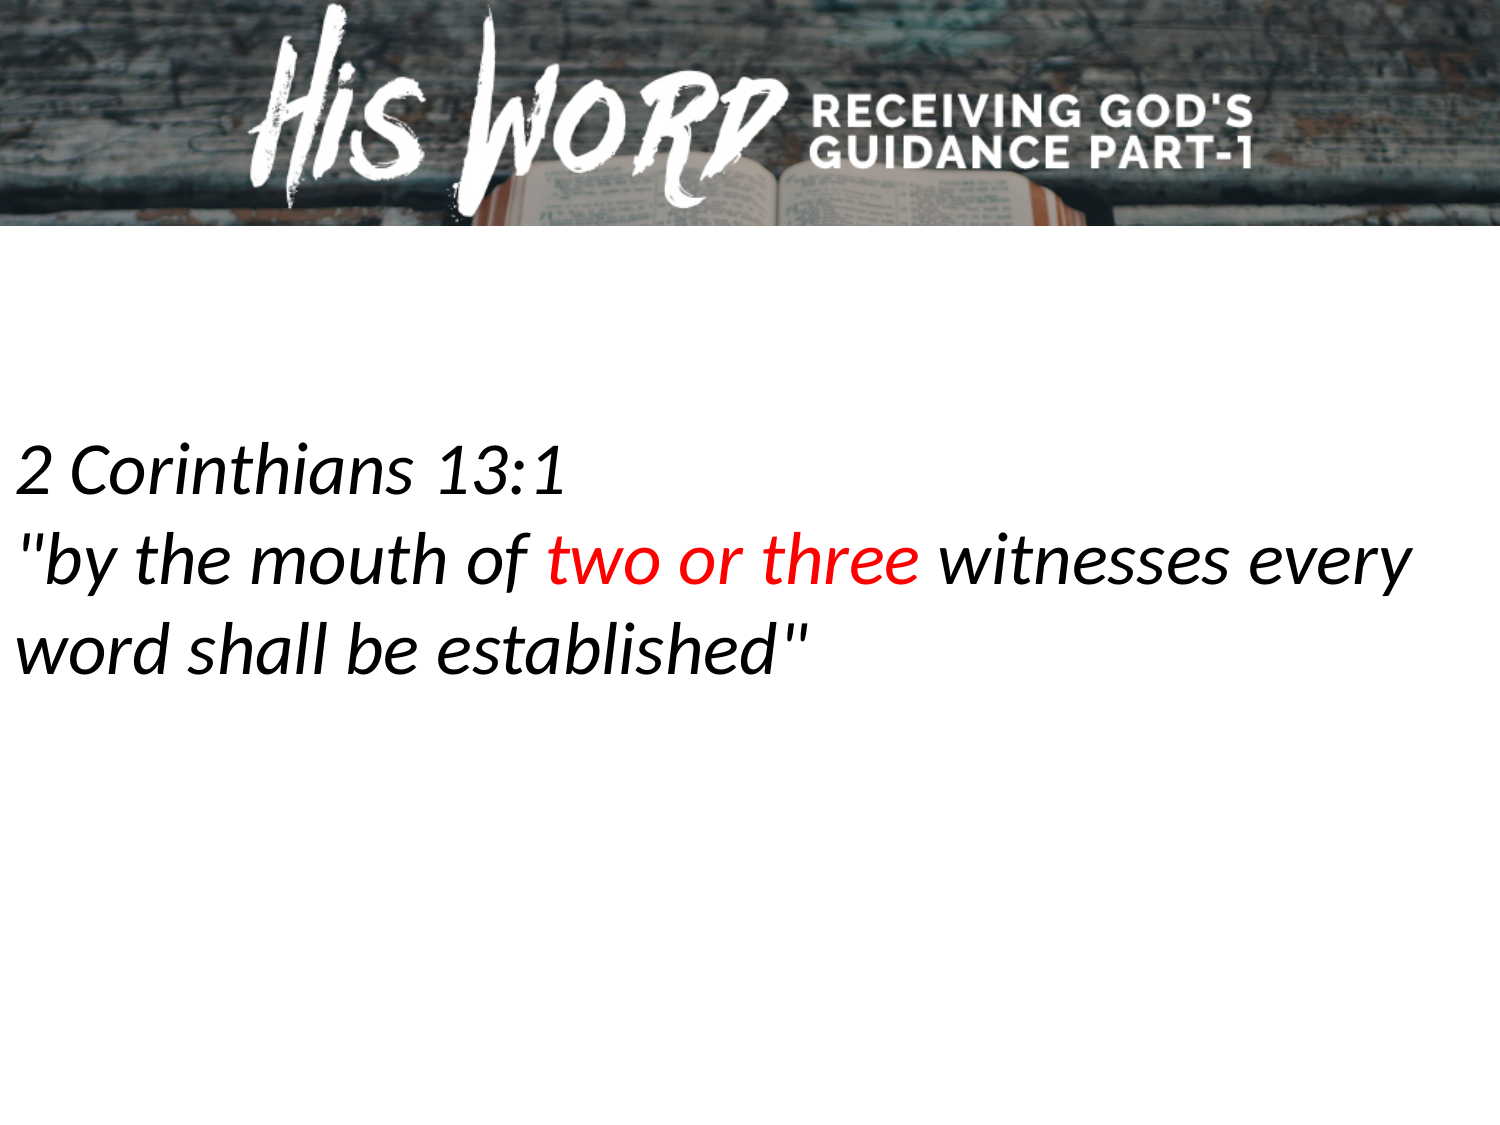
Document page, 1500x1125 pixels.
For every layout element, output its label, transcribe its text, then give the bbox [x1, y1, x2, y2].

picture [0, 0, 1500, 226]
text_box 2 Corinthians 13:1 "by the mouth of two or three witnesses every word shall be established" [0, 412, 1500, 698]
